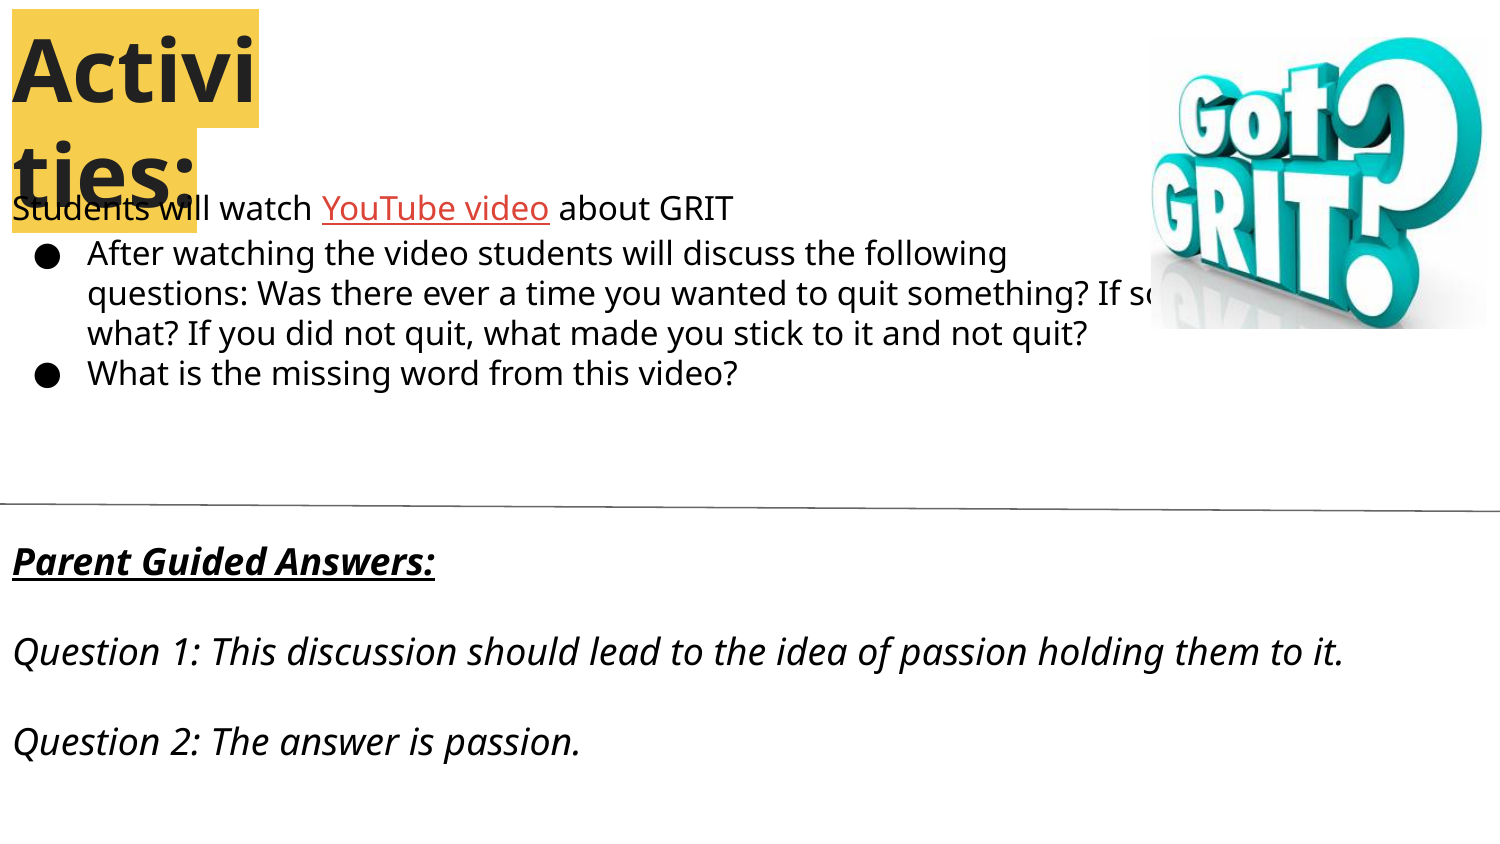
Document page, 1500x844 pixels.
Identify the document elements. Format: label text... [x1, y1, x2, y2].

picture [1150, 37, 1488, 329]
title Activities: [0, 0, 291, 132]
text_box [0, 503, 1500, 512]
list Students will watch YouTube video about GRIT After watching the video students will discuss the following questions: Was there ever a time you wanted to quit something? If so what? If you did not quit, what made you stick to it and not quit? What is the missing word from this video? [0, 172, 1191, 464]
text_box Parent Guided Answers: Question 1: This discussion should lead to the idea of passion holding them to it. Question 2: The answer is passion. [0, 522, 1487, 775]
